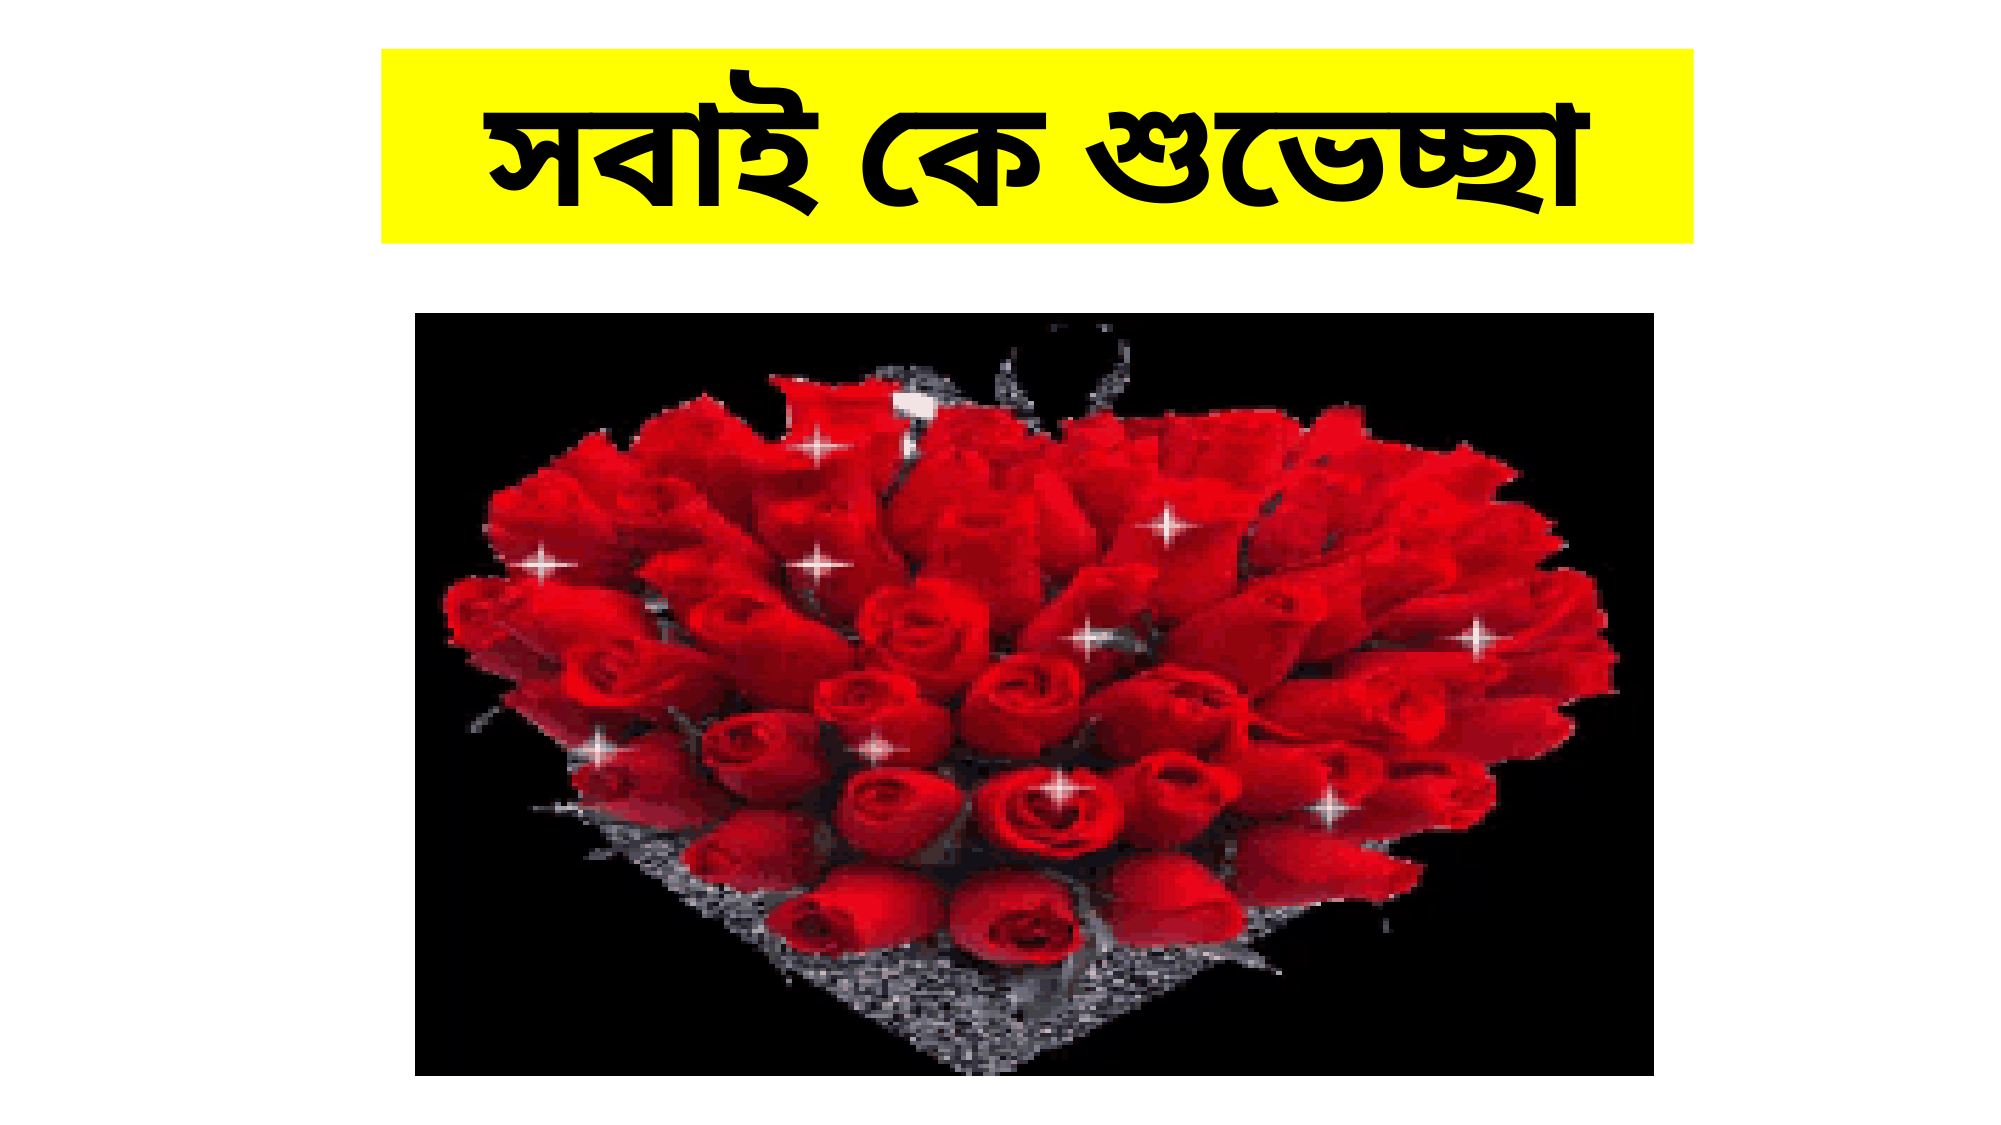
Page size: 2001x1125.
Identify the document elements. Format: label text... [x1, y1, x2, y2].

text_box সবাই কে শুভেচ্ছা [381, 48, 1694, 244]
picture [415, 313, 1654, 1076]
